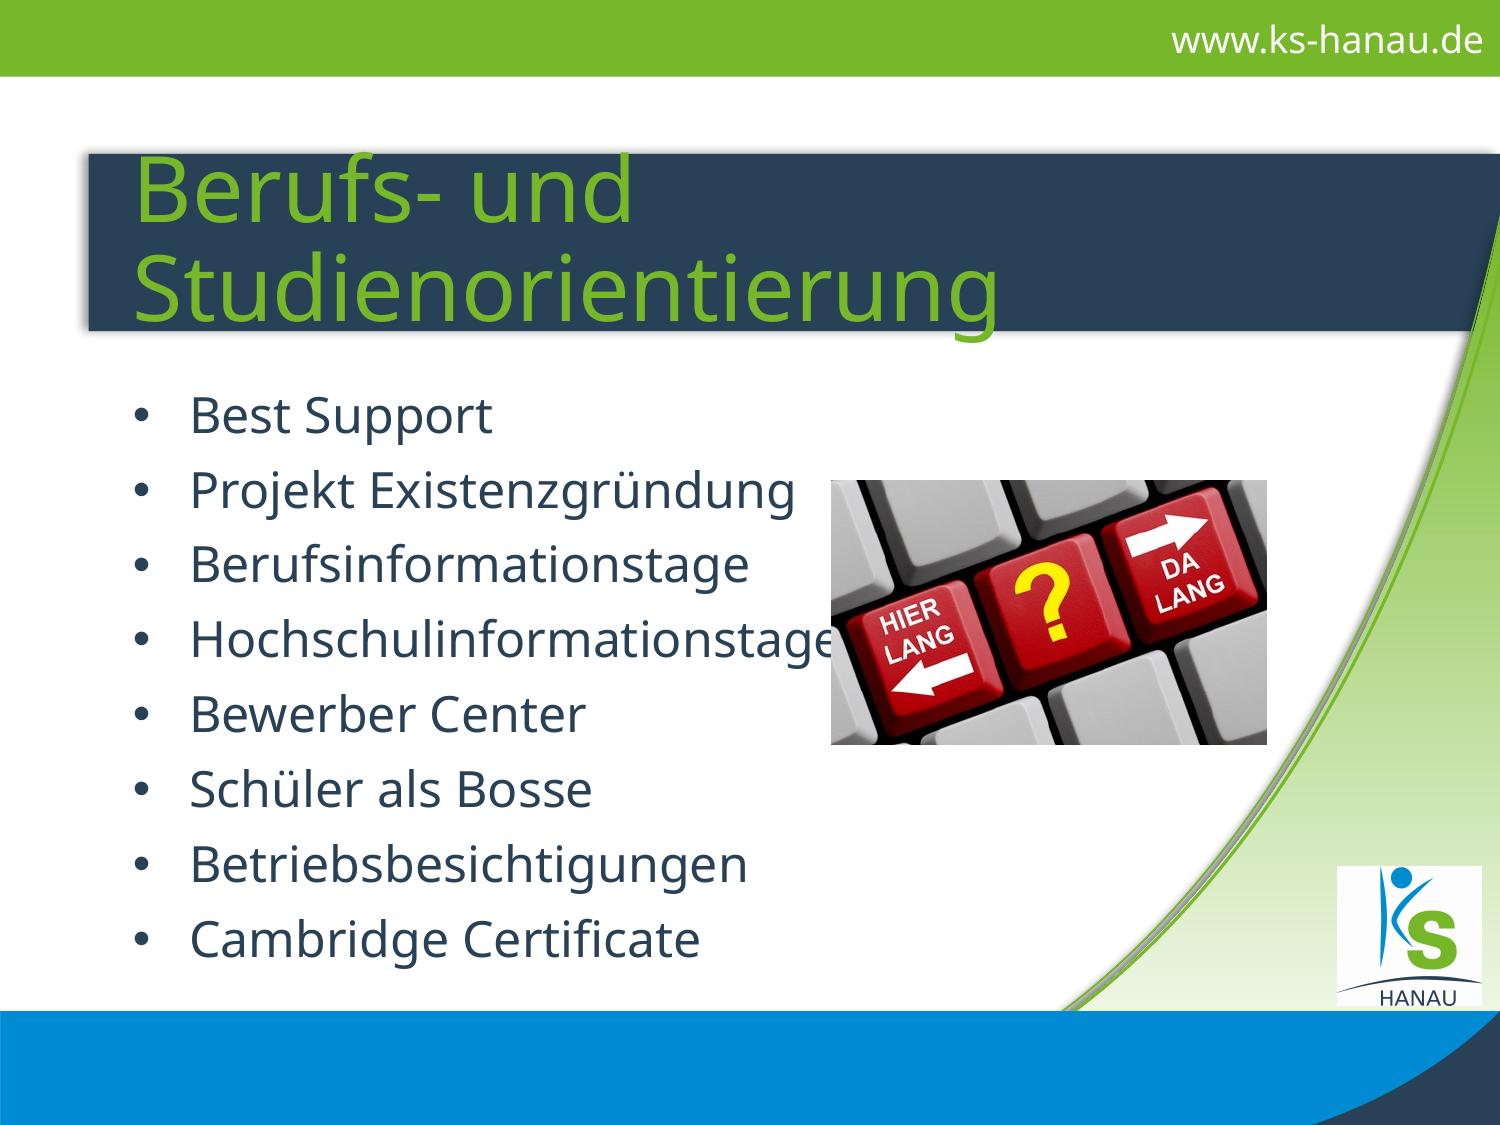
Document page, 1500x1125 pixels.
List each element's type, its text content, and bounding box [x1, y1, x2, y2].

picture [831, 480, 1267, 746]
subtitle Best Support Projekt Existenzgründung Berufsinformationstage Hochschulinformationstage Bewerber Center Schüler als Bosse Betriebsbesichtigungen Cambridge Certificate [132, 390, 1373, 973]
picture [1337, 866, 1482, 1006]
title Berufs- und Studienorientierung [132, 153, 1373, 332]
